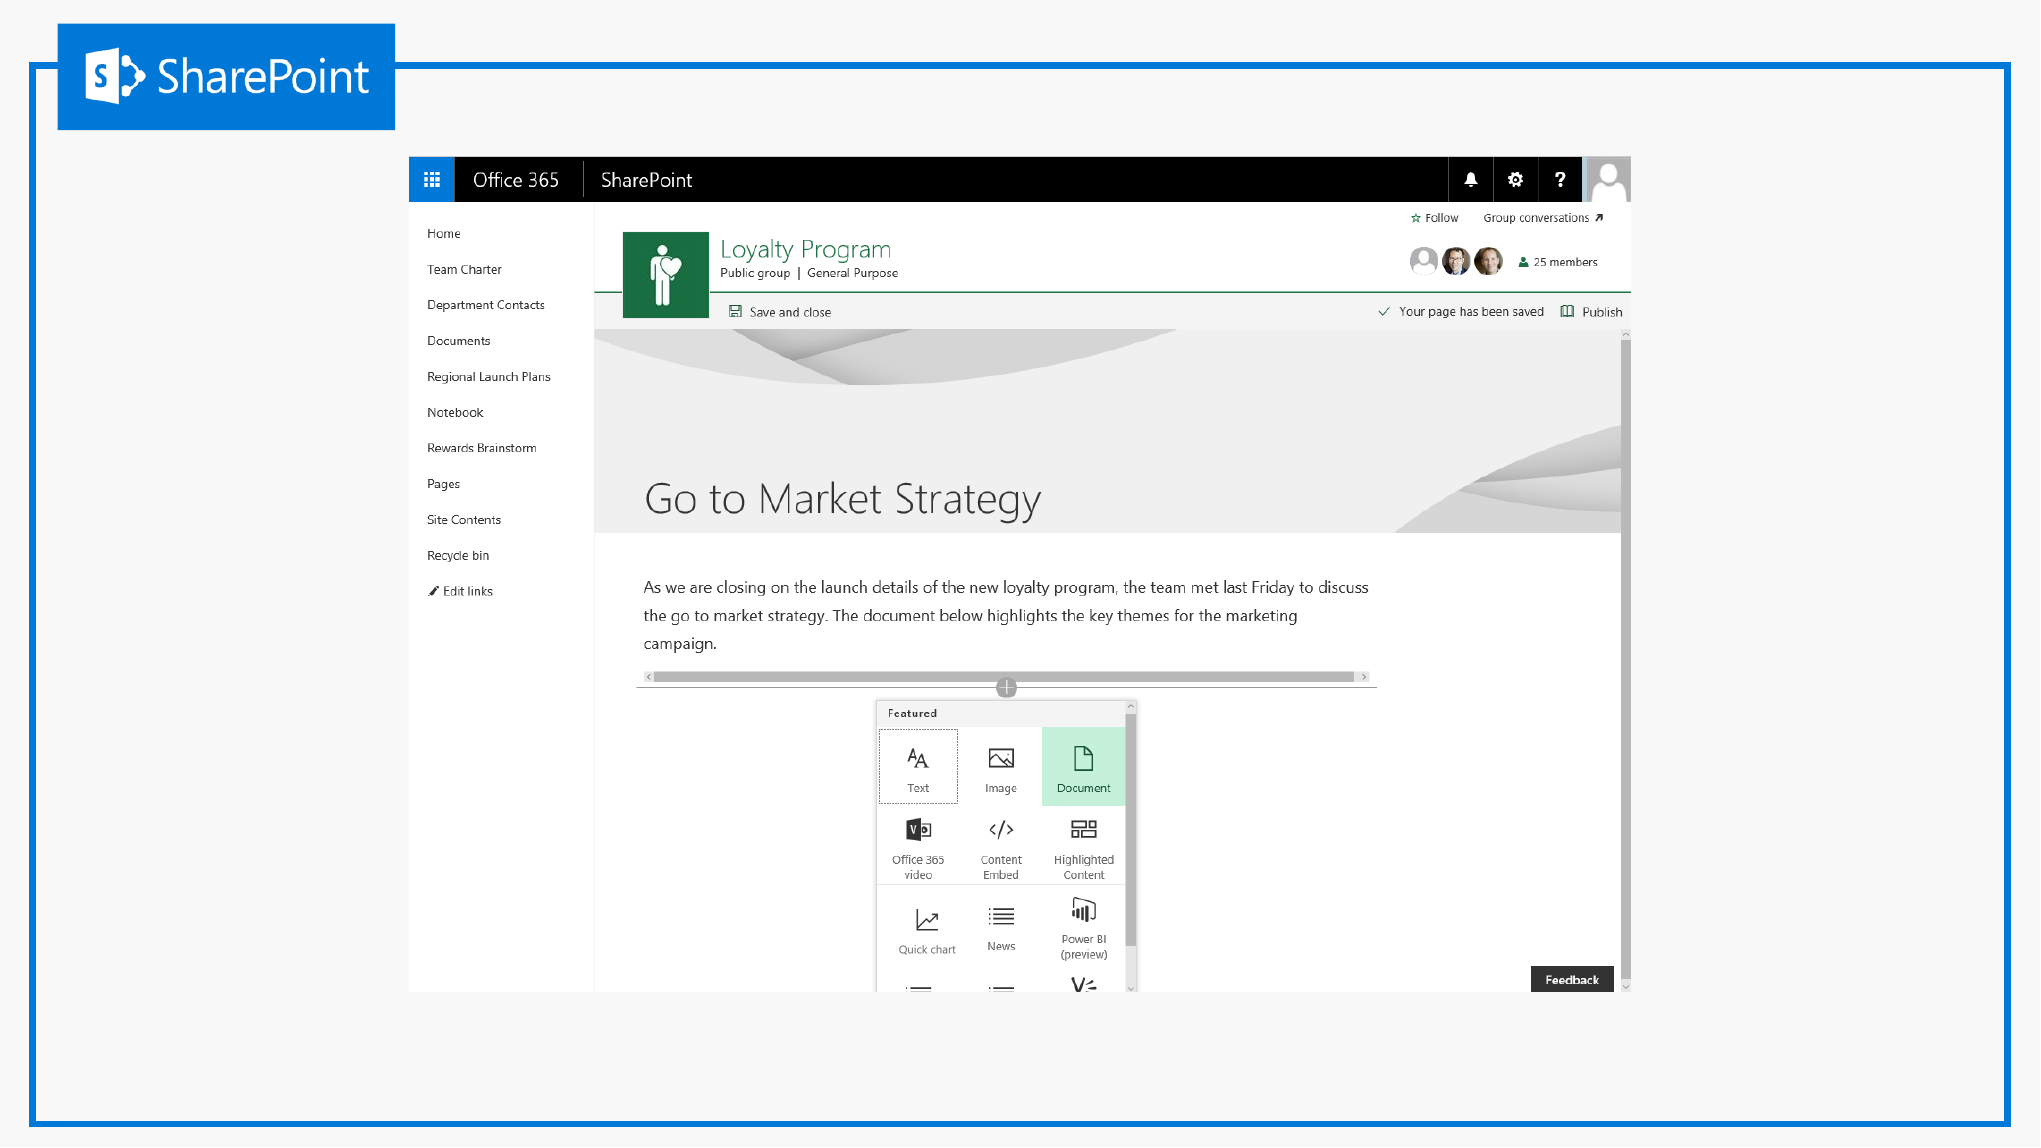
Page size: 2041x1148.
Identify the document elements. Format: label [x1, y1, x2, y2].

text_box [32, 23, 2008, 1124]
